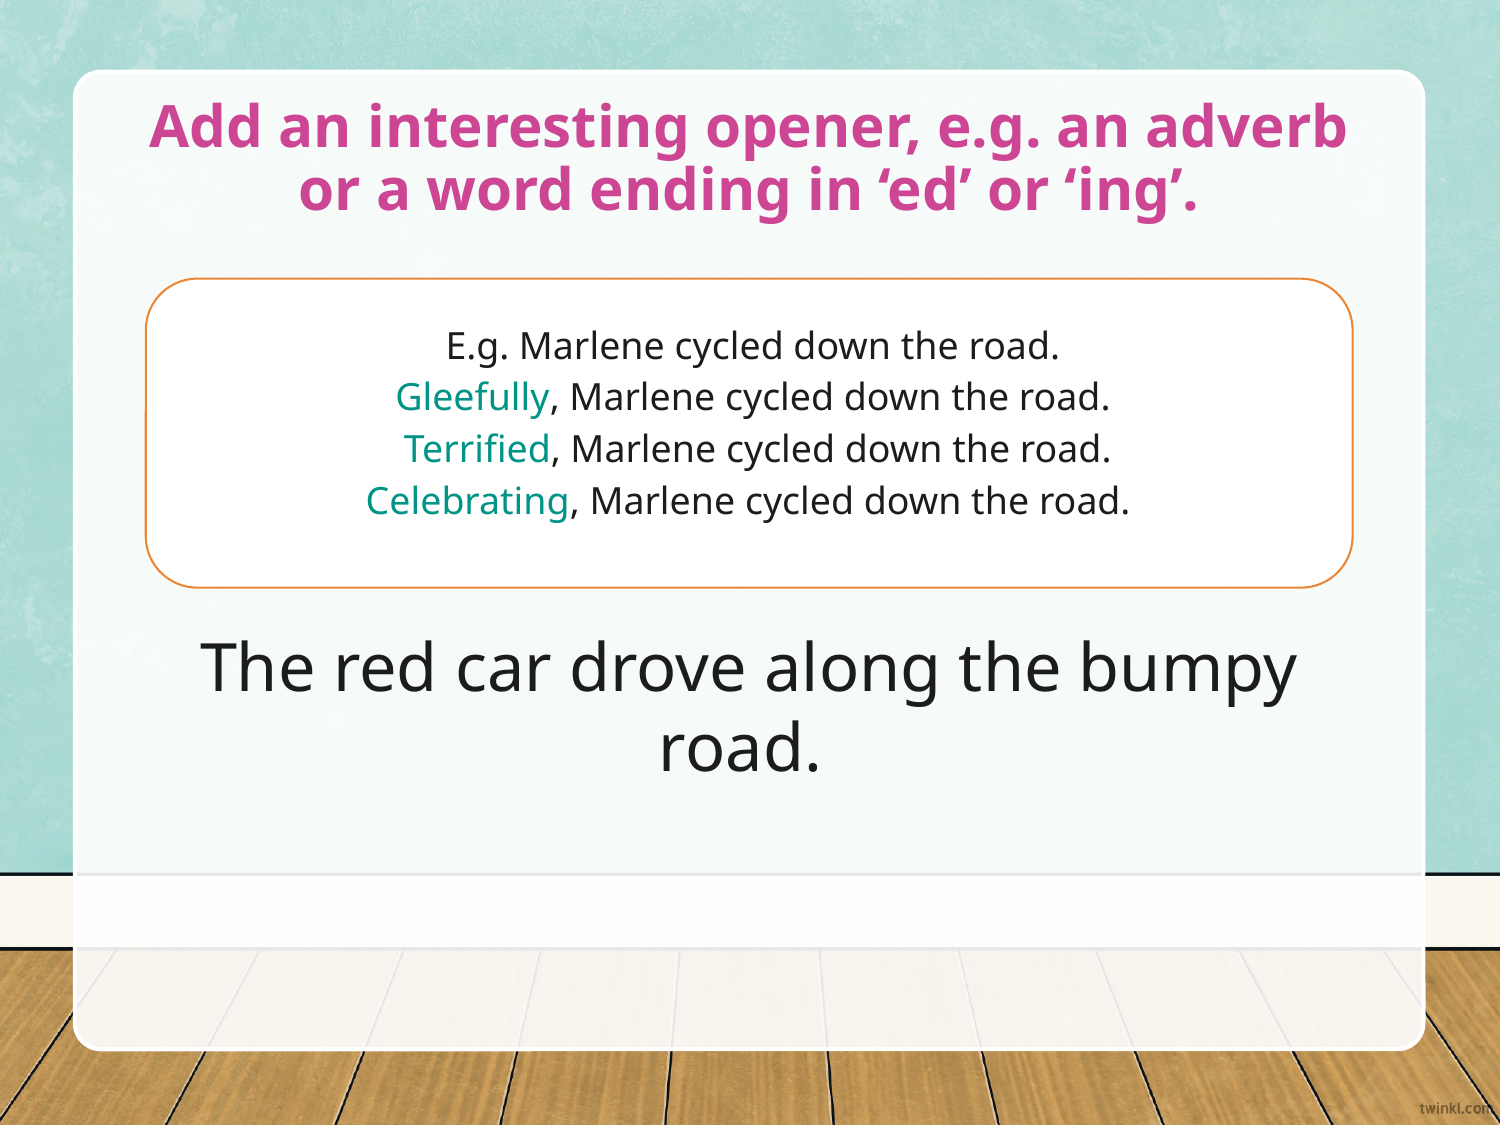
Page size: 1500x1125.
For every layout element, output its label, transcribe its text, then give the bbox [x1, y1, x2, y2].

text_box E.g. Marlene cycled down the road. Gleefully, Marlene cycled down the road. Terrified, Marlene cycled down the road. Celebrating, Marlene cycled down the road. [163, 314, 1353, 567]
picture [0, 0, 1500, 1125]
title Add an interesting opener, e.g. an adverb or a word ending in ‘ed’ or ‘ing’. [73, 76, 1426, 244]
text_box [144, 277, 1352, 589]
text_box The red car drove along the bumpy road. [123, 624, 1376, 785]
